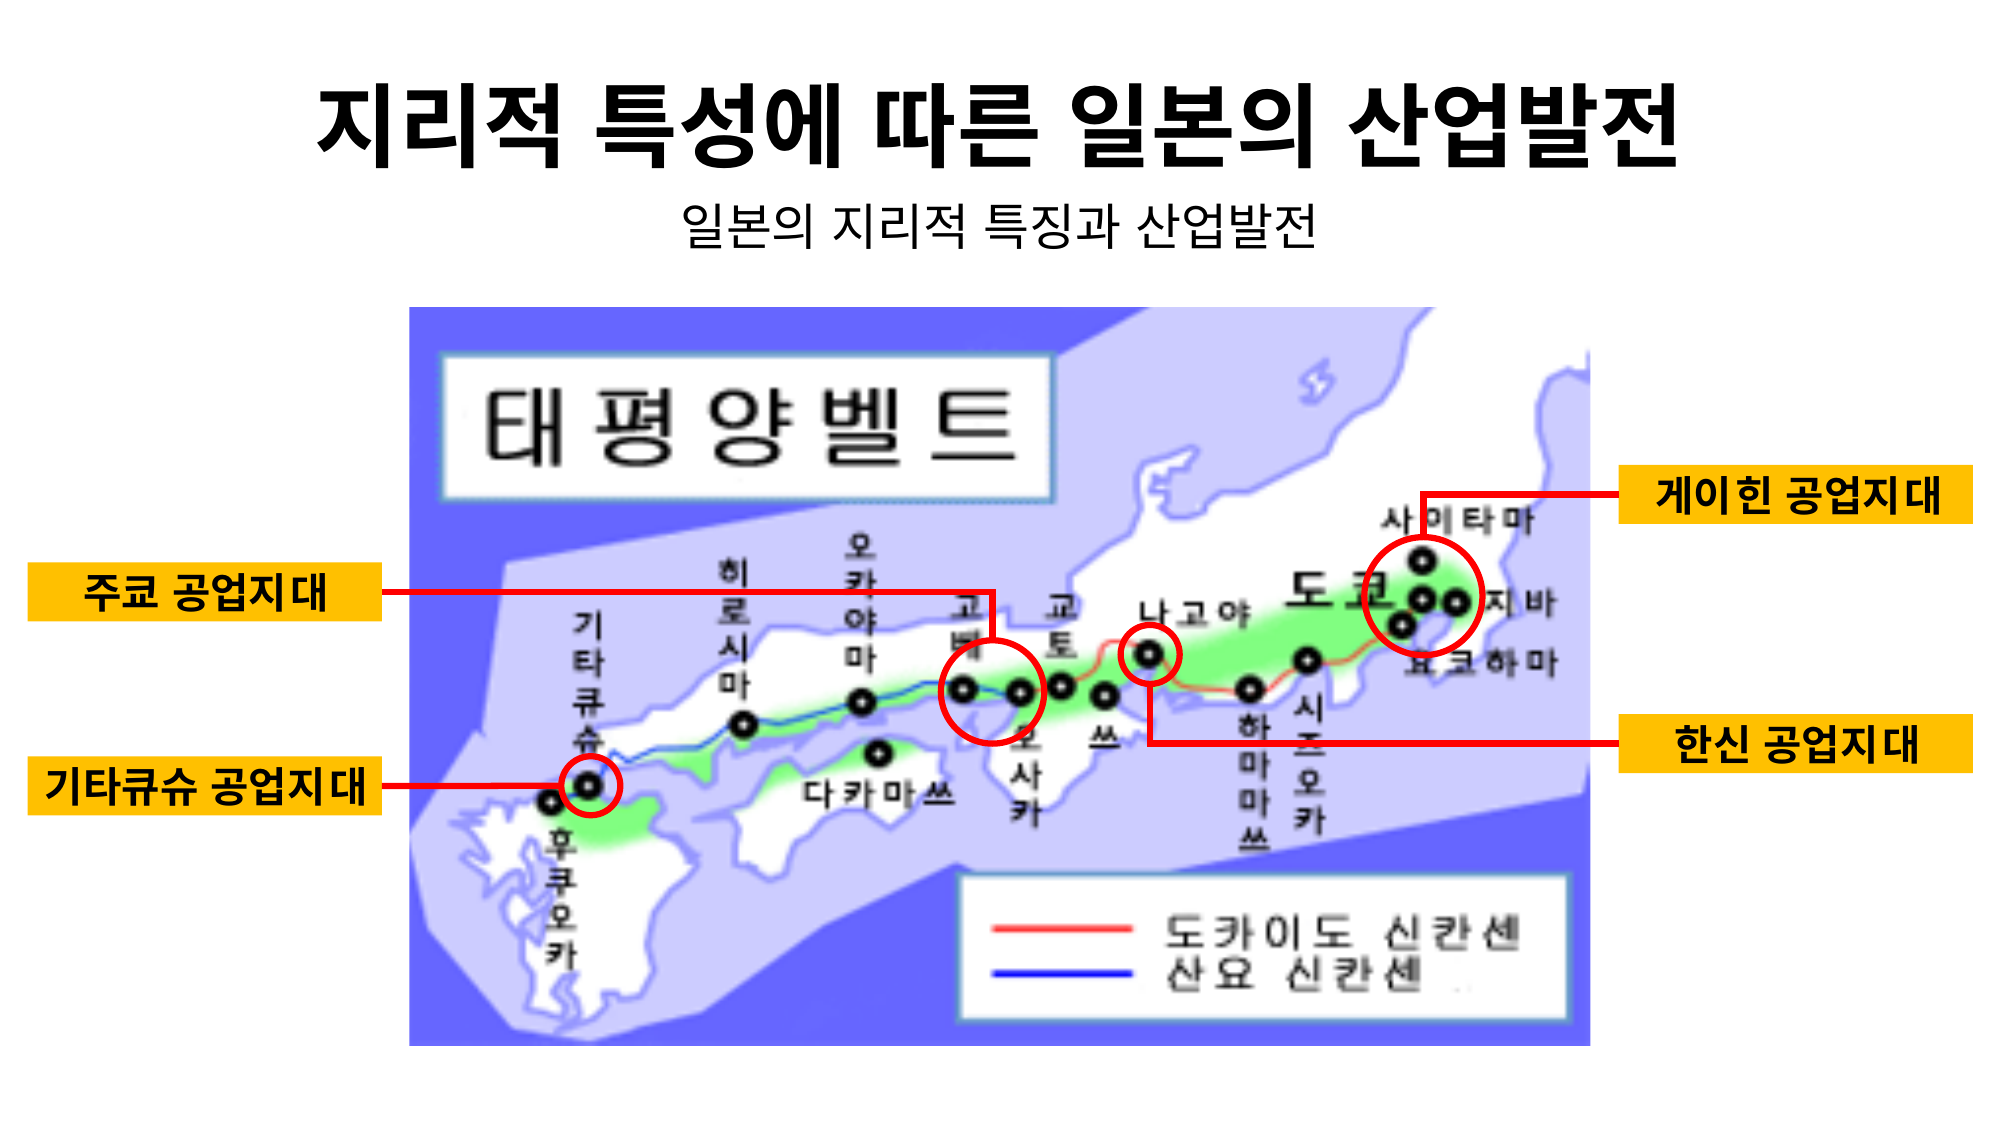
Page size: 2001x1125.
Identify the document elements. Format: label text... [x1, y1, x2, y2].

text_box [1415, 536, 1484, 657]
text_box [381, 591, 993, 641]
text_box [560, 755, 622, 817]
text_box 일본의 지리적 특징과 산업발전 [665, 187, 1335, 263]
text_box [939, 639, 1046, 745]
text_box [1499, 418, 1543, 614]
text_box 지리적 특성에 따른 일본의 산업발전 [299, 61, 1701, 187]
text_box 기타큐슈 공업지대 [26, 755, 383, 817]
text_box 한신 공업지대 [1618, 713, 1974, 774]
text_box 주쿄 공업지대 [26, 561, 383, 622]
text_box 게이힌 공업지대 [1618, 464, 1974, 525]
text_box [1119, 623, 1181, 685]
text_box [1354, 479, 1415, 949]
text_box [408, 307, 1591, 1047]
